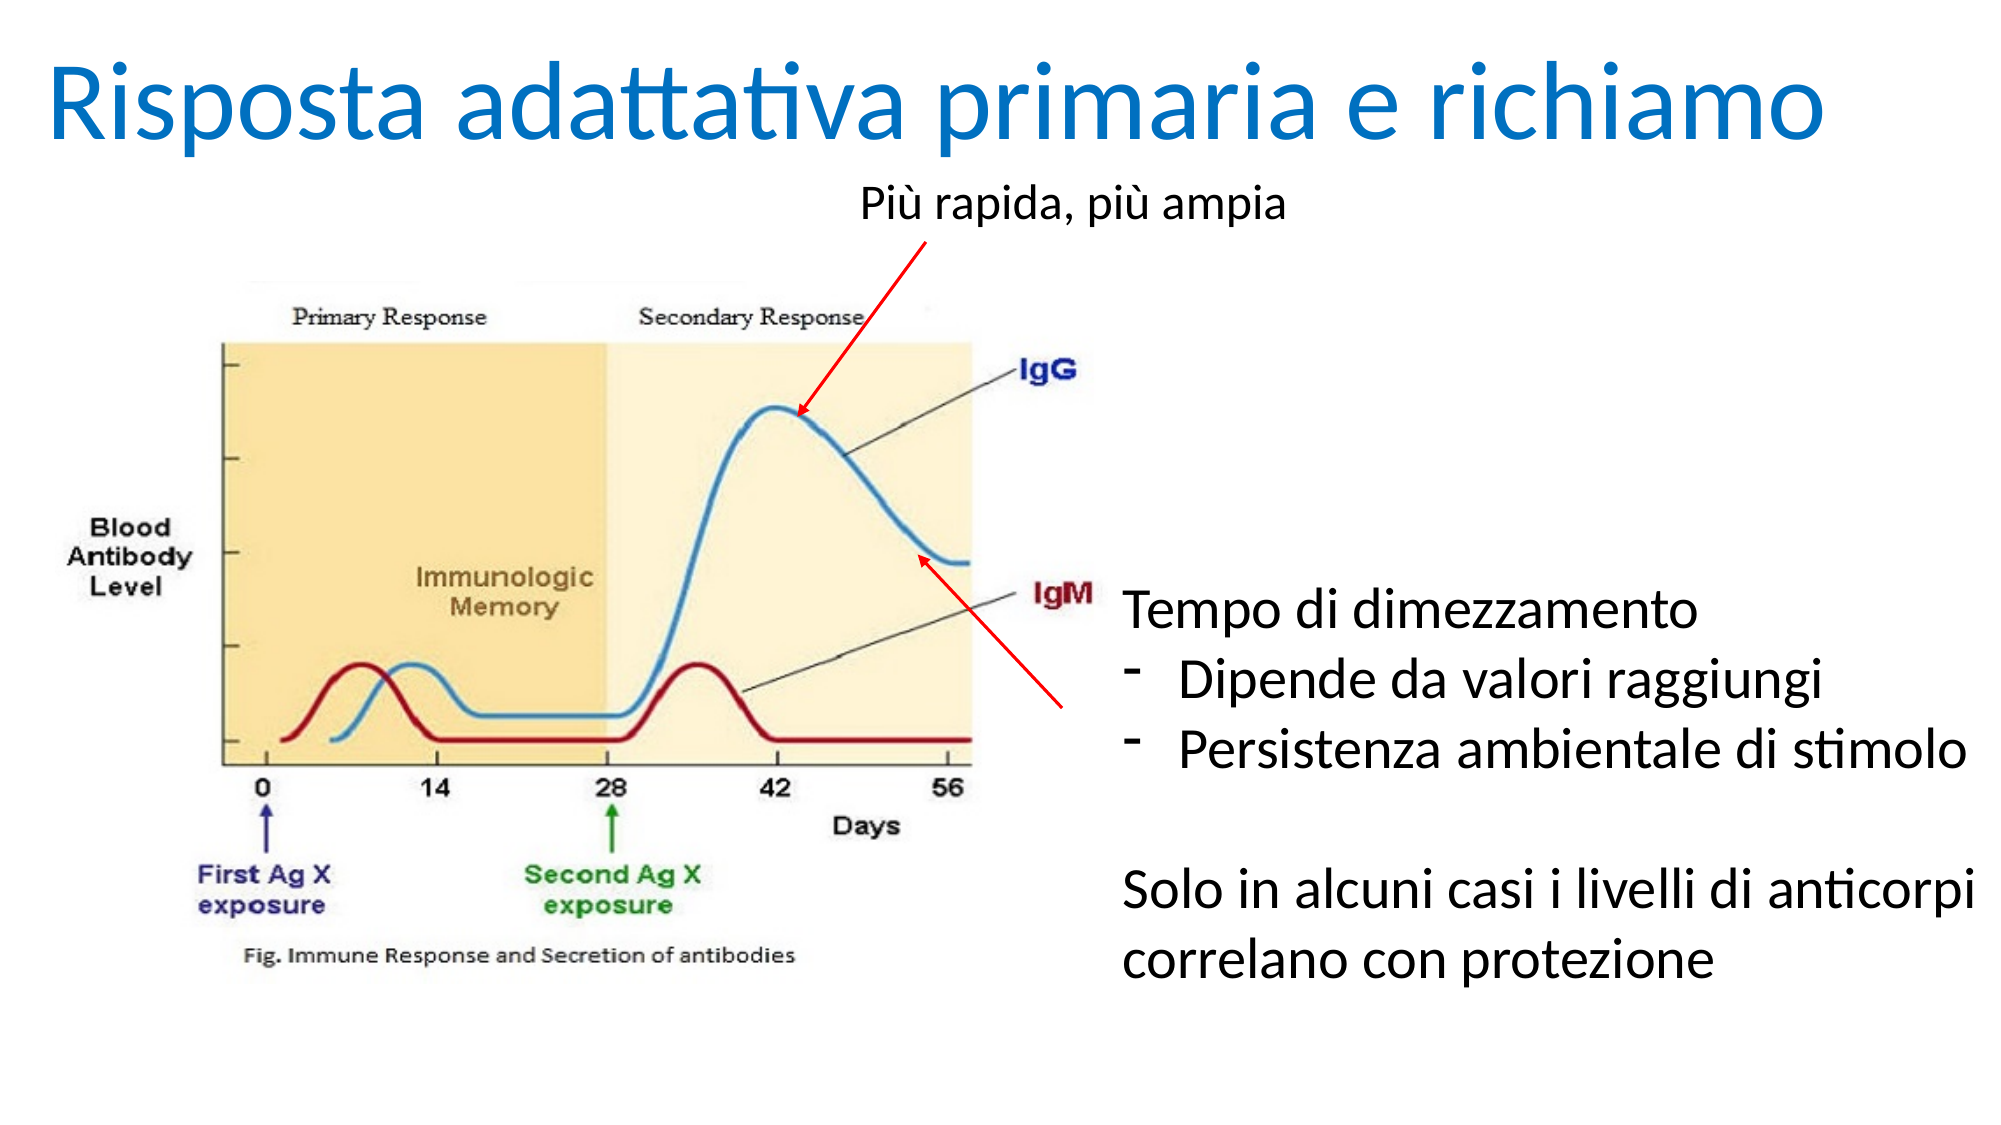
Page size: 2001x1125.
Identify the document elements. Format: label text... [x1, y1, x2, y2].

text_box Più rapida, più ampia [845, 161, 1303, 237]
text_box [917, 554, 1063, 708]
text_box Tempo di dimezzamento Dipende da valori raggiungi Persistenza ambientale di stimolo Solo in alcuni casi i livelli di anticorpi correlano con protezione [1107, 562, 2000, 998]
text_box Risposta adattativa primaria e richiamo [32, 19, 2000, 170]
picture [55, 281, 1108, 984]
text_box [797, 241, 926, 417]
